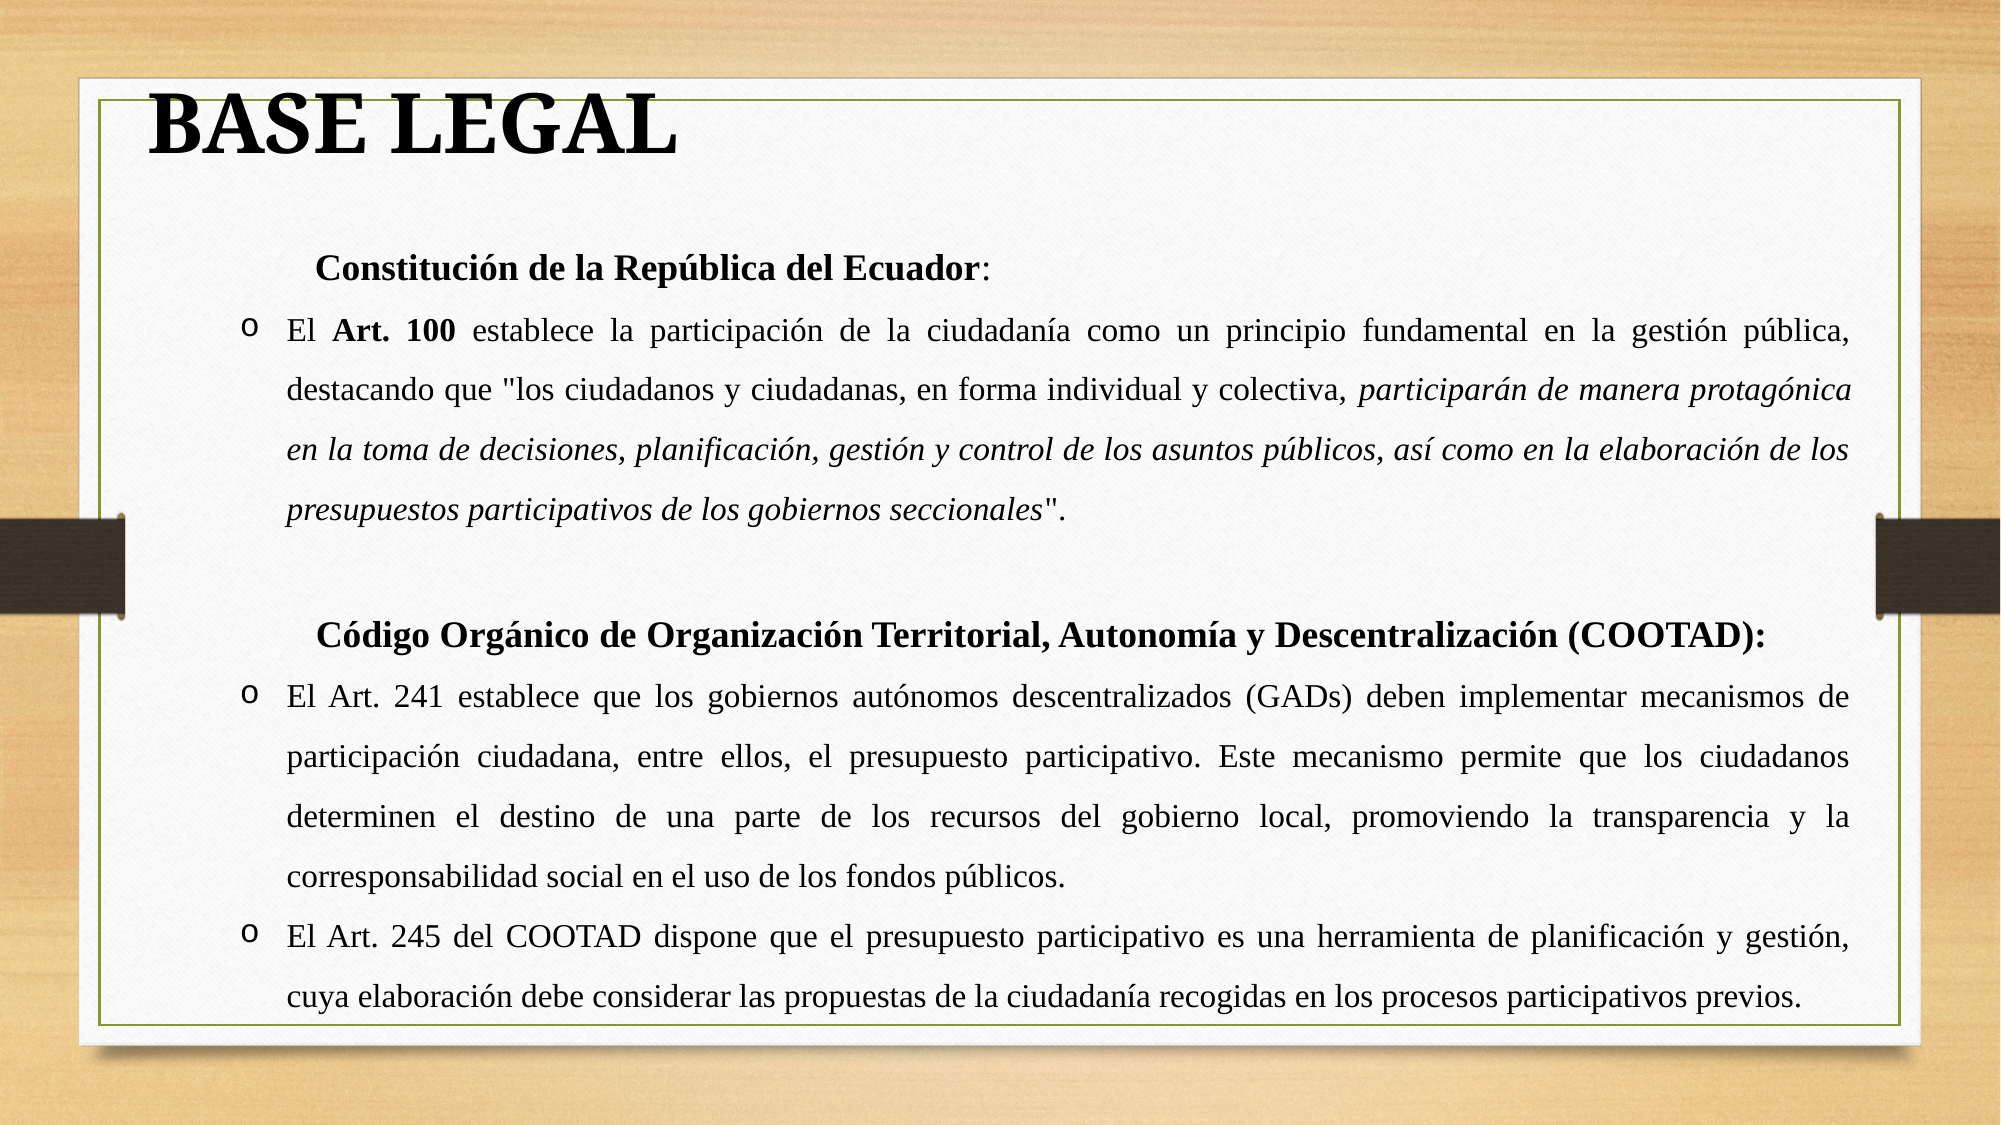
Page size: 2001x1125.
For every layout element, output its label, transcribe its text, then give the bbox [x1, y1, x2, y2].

text_box BASE LEGAL [133, 62, 1602, 178]
picture [0, 0, 2001, 1125]
text_box Constitución de la República del Ecuador: El Art. 100 establece la participación de la ciudadanía como un principio fundamental en la gestión pública, destacando que "los ciudadanos y ciudadanas, en forma individual y colectiva, participarán de manera protagónica en la toma de decisiones, planificación, gestión y control de los asuntos públicos, así como en la elaboración de los presupuestos participativos de los gobiernos seccionales". Código Orgánico de Organización Territorial, Autonomía y Descentralización (COOTAD): El Art. 241 establece que los gobiernos autónomos descentralizados (GADs) deben implementar mecanismos de participación ciudadana, entre ellos, el presupuesto participativo. Este mecanismo permite que los ciudadanos determinen el destino de una parte de los recursos del gobierno local, promoviendo la transparencia y la corresponsabilidad social en el uso de los fondos públicos. El Art. 245 del COOTAD dispone que el presupuesto participativo es una herramienta de planificación y gestión, cuya elaboración debe considerar las propuestas de la ciudadanía recogidas en los procesos participativos previos. [150, 212, 1868, 1082]
